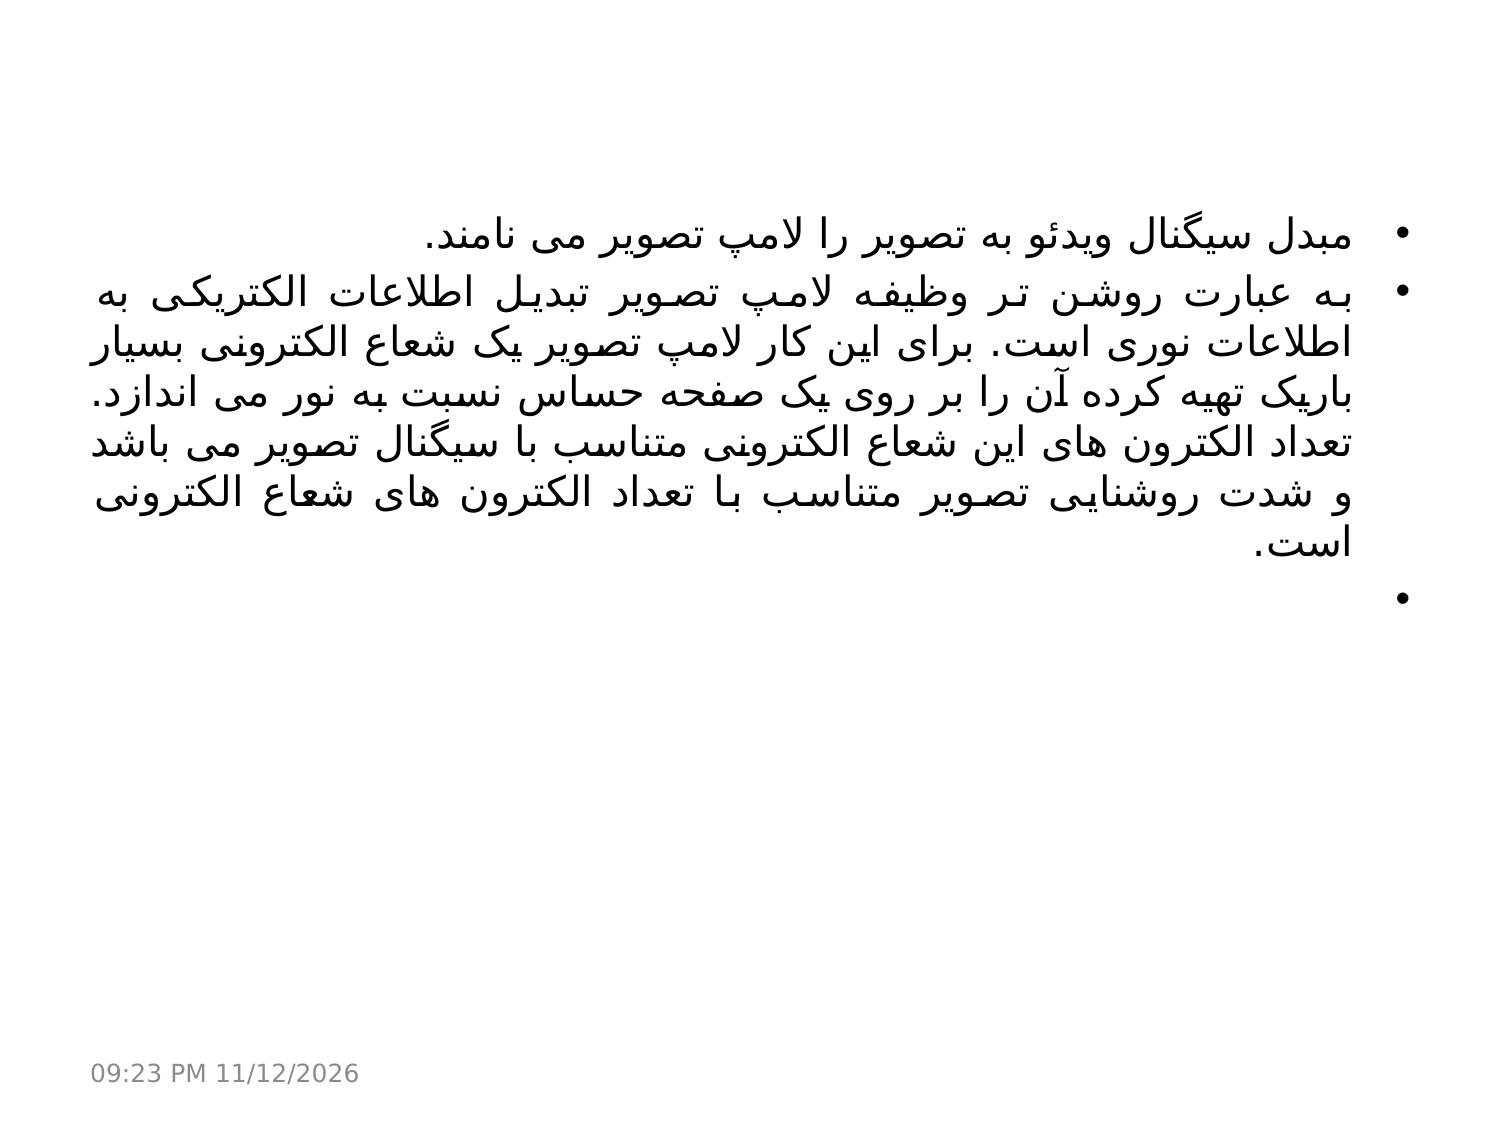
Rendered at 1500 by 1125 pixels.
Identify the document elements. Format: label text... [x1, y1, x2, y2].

slide_number 21 مارس 17 [75, 1042, 425, 1103]
list مبدل سیگنال ویدئو به تصویر را لامپ تصویر می نامند. به عبارت روشن تر وظیفه لامپ تصویر تبدیل اطلاعات الکتریکی به اطلاعات نوری است. برای این کار لامپ تصویر یک شعاع الکترونی بسیار باریک تهیه کرده آن را بر روی یک صفحه حساس نسبت به نور می اندازد. تعداد الکترون های این شعاع الکترونی متناسب با سیگنال تصویر می باشد و شدت روشنایی تصویر متناسب با تعداد الکترون های شعاع الکترونی است. [75, 199, 1425, 786]
